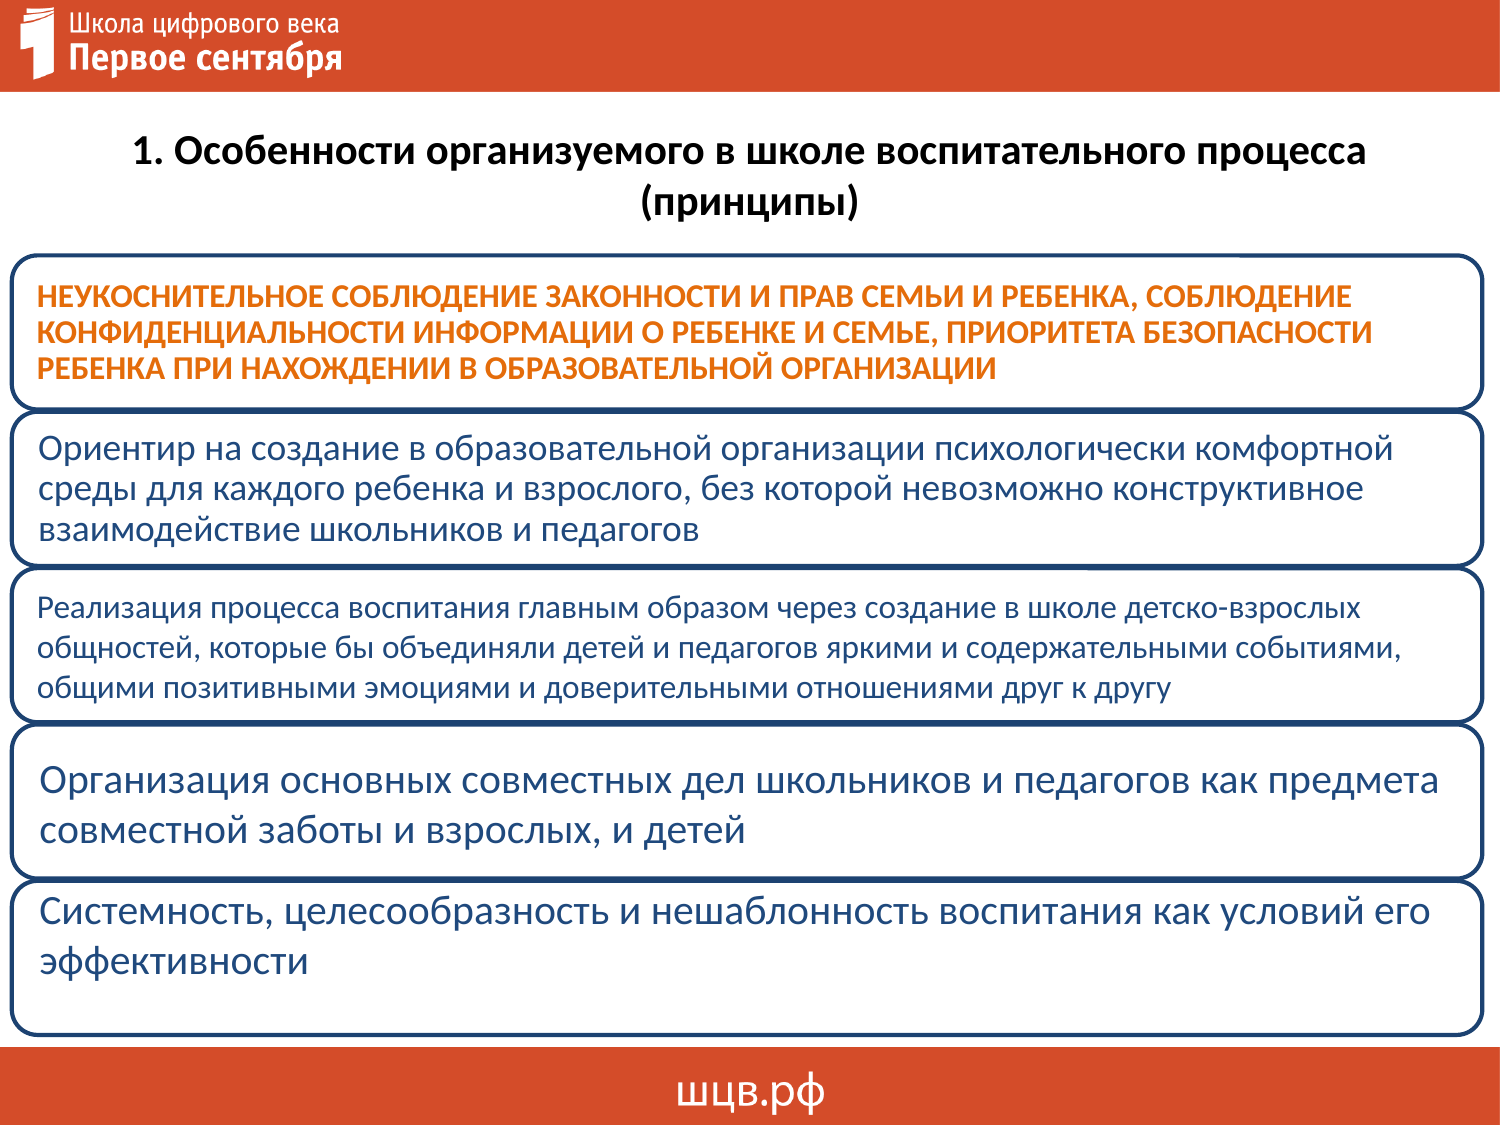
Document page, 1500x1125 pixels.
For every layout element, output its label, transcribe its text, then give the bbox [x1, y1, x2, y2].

picture [0, 0, 1500, 92]
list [11, 255, 1483, 1036]
picture [0, 1047, 1500, 1125]
title 1. Особенности организуемого в школе воспитательного процесса (принципы) [75, 113, 1425, 233]
